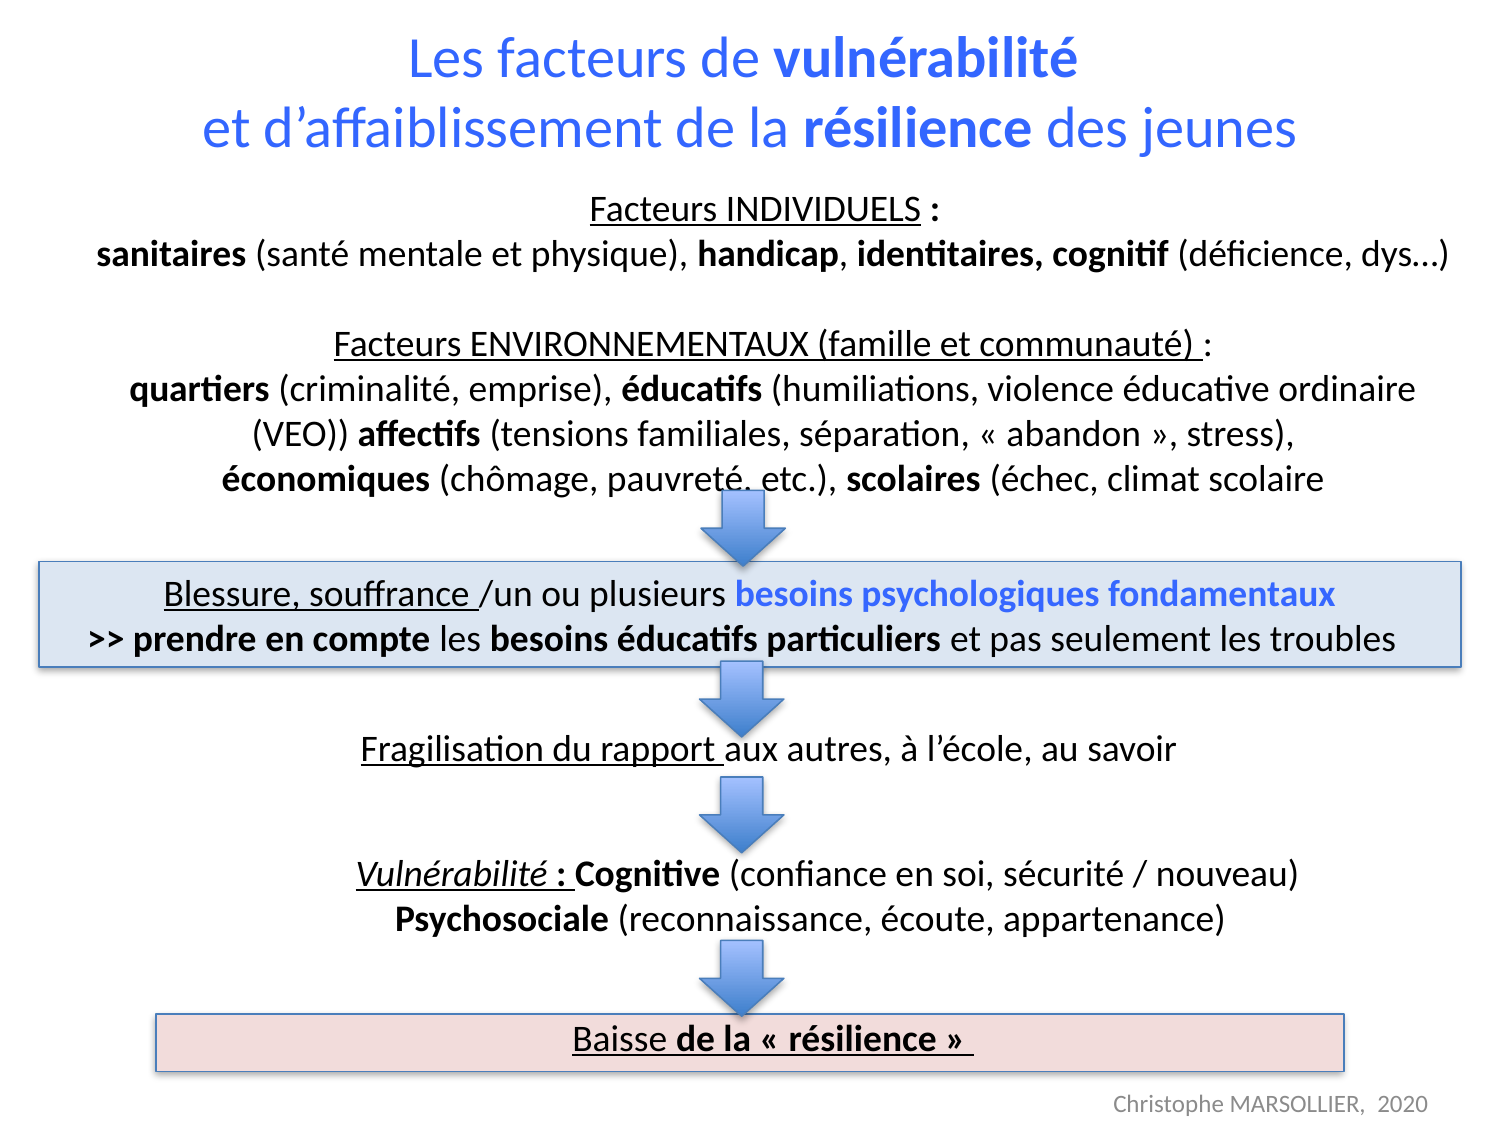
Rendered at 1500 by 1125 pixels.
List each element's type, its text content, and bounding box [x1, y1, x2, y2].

text_box [698, 776, 785, 854]
footer Christophe MARSOLLIER, 2020 [467, 1071, 1462, 1104]
text_box Facteurs INDIVIDUELS : sanitaires (santé mentale et physique), handicap, identitaires, cognitif (déficience, dys…) Facteurs ENVIRONNEMENTAUX (famille et communauté) : quartiers (criminalité, emprise), éducatifs (humiliations, violence éducative ordinaire (VEO)) affectifs (tensions familiales, séparation, « abandon », stress), économiques (chômage, pauvreté, etc.), scolaires (échec, climat scolaire Blessure, souffrance /un ou plusieurs besoins psychologiques fondamentaux >> prendre en compte les besoins éducatifs particuliers et pas seulement les troubles Fragilisation du rapport aux autres, à l’école, au savoir Vulnérabilité : Cognitive (confiance en soi, sécurité / nouveau) Psychosociale (reconnaissance, écoute, appartenance) Baisse de la « résilience » [63, 176, 1483, 1125]
text_box [700, 489, 787, 567]
title Les facteurs de vulnérabilité et d’affaiblissement de la résilience des jeunes [0, 29, 1500, 150]
text_box [698, 939, 785, 1017]
text_box [38, 561, 63, 668]
text_box [698, 660, 785, 738]
